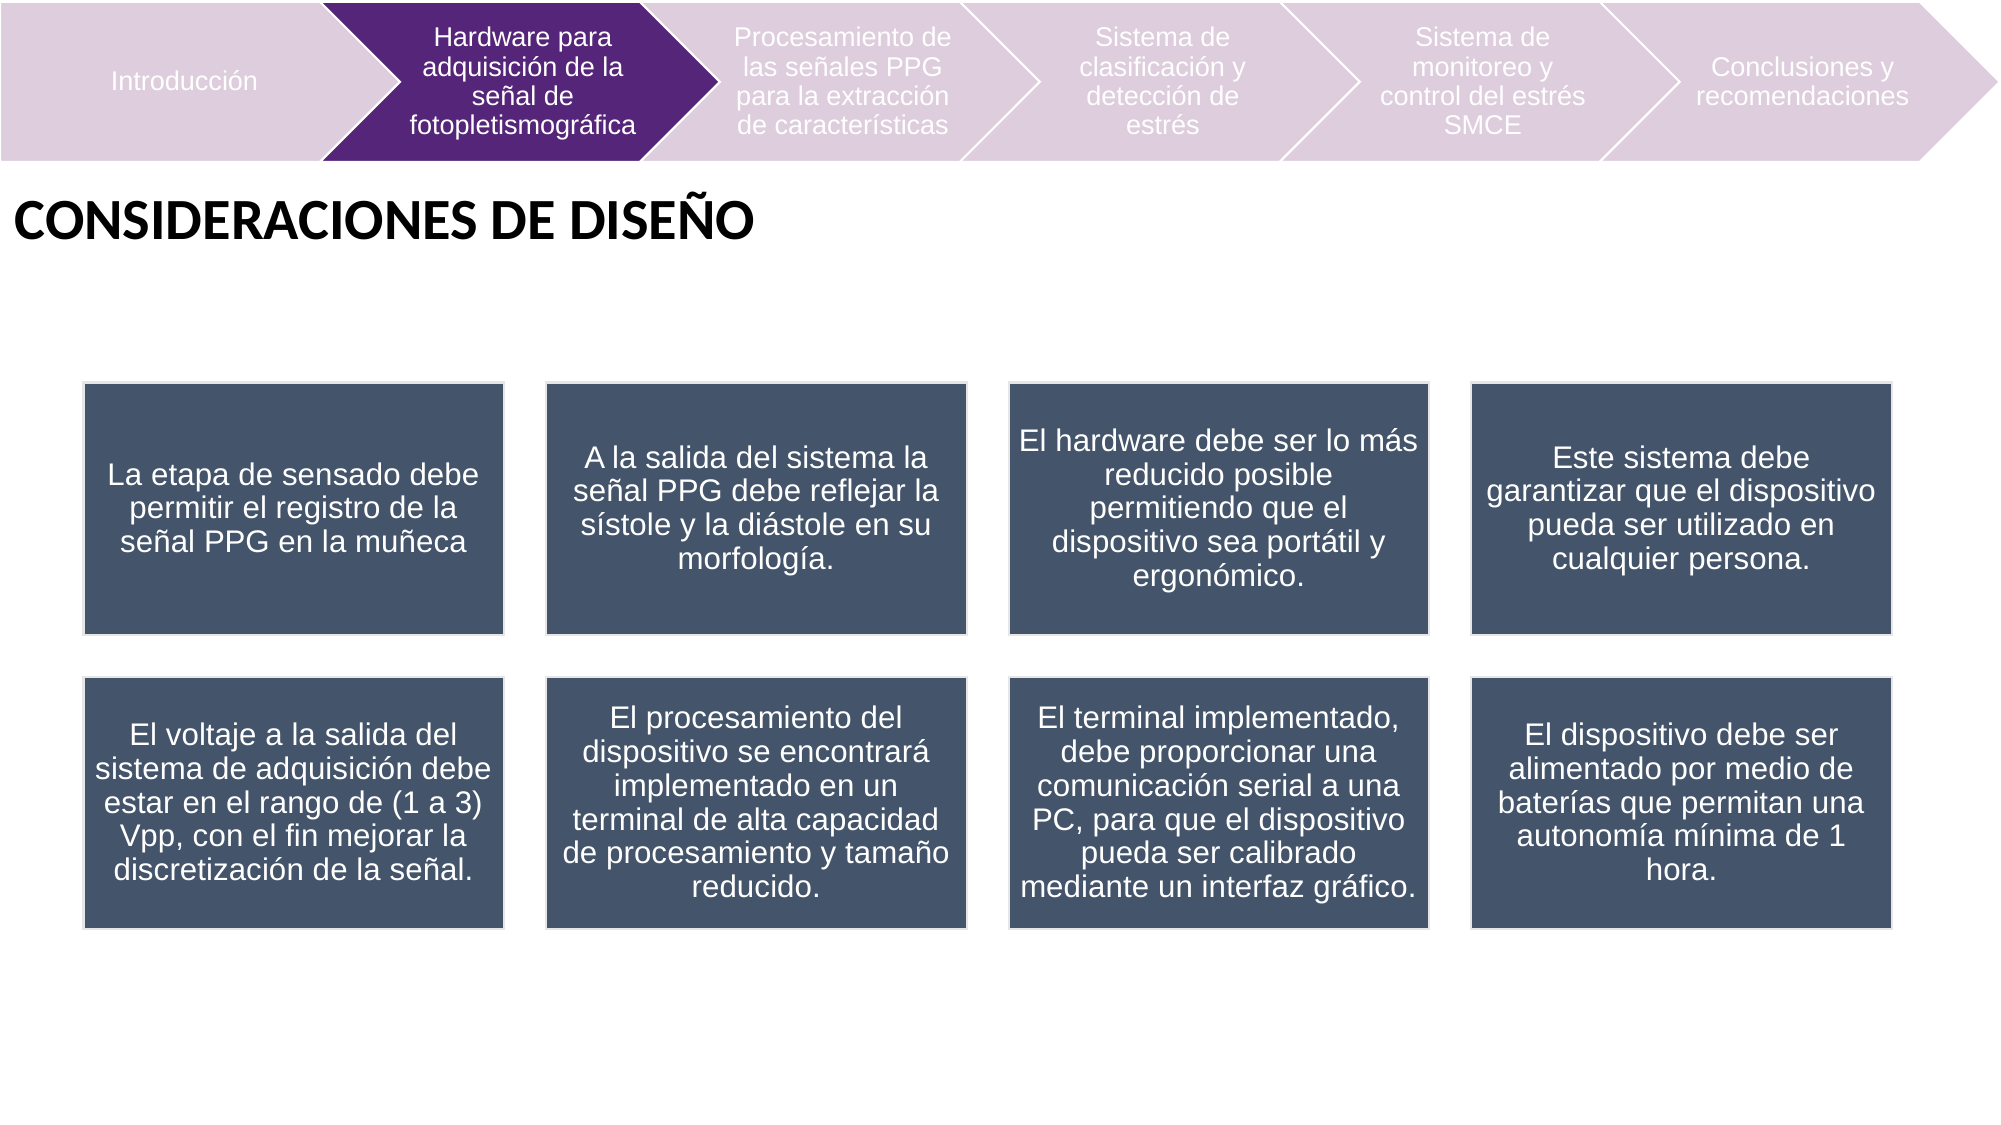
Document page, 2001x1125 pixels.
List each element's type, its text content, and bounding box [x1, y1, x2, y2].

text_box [82, 269, 1893, 1043]
text_box CONSIDERACIONES DE DISEÑO [0, 173, 1893, 259]
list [0, 0, 2000, 164]
